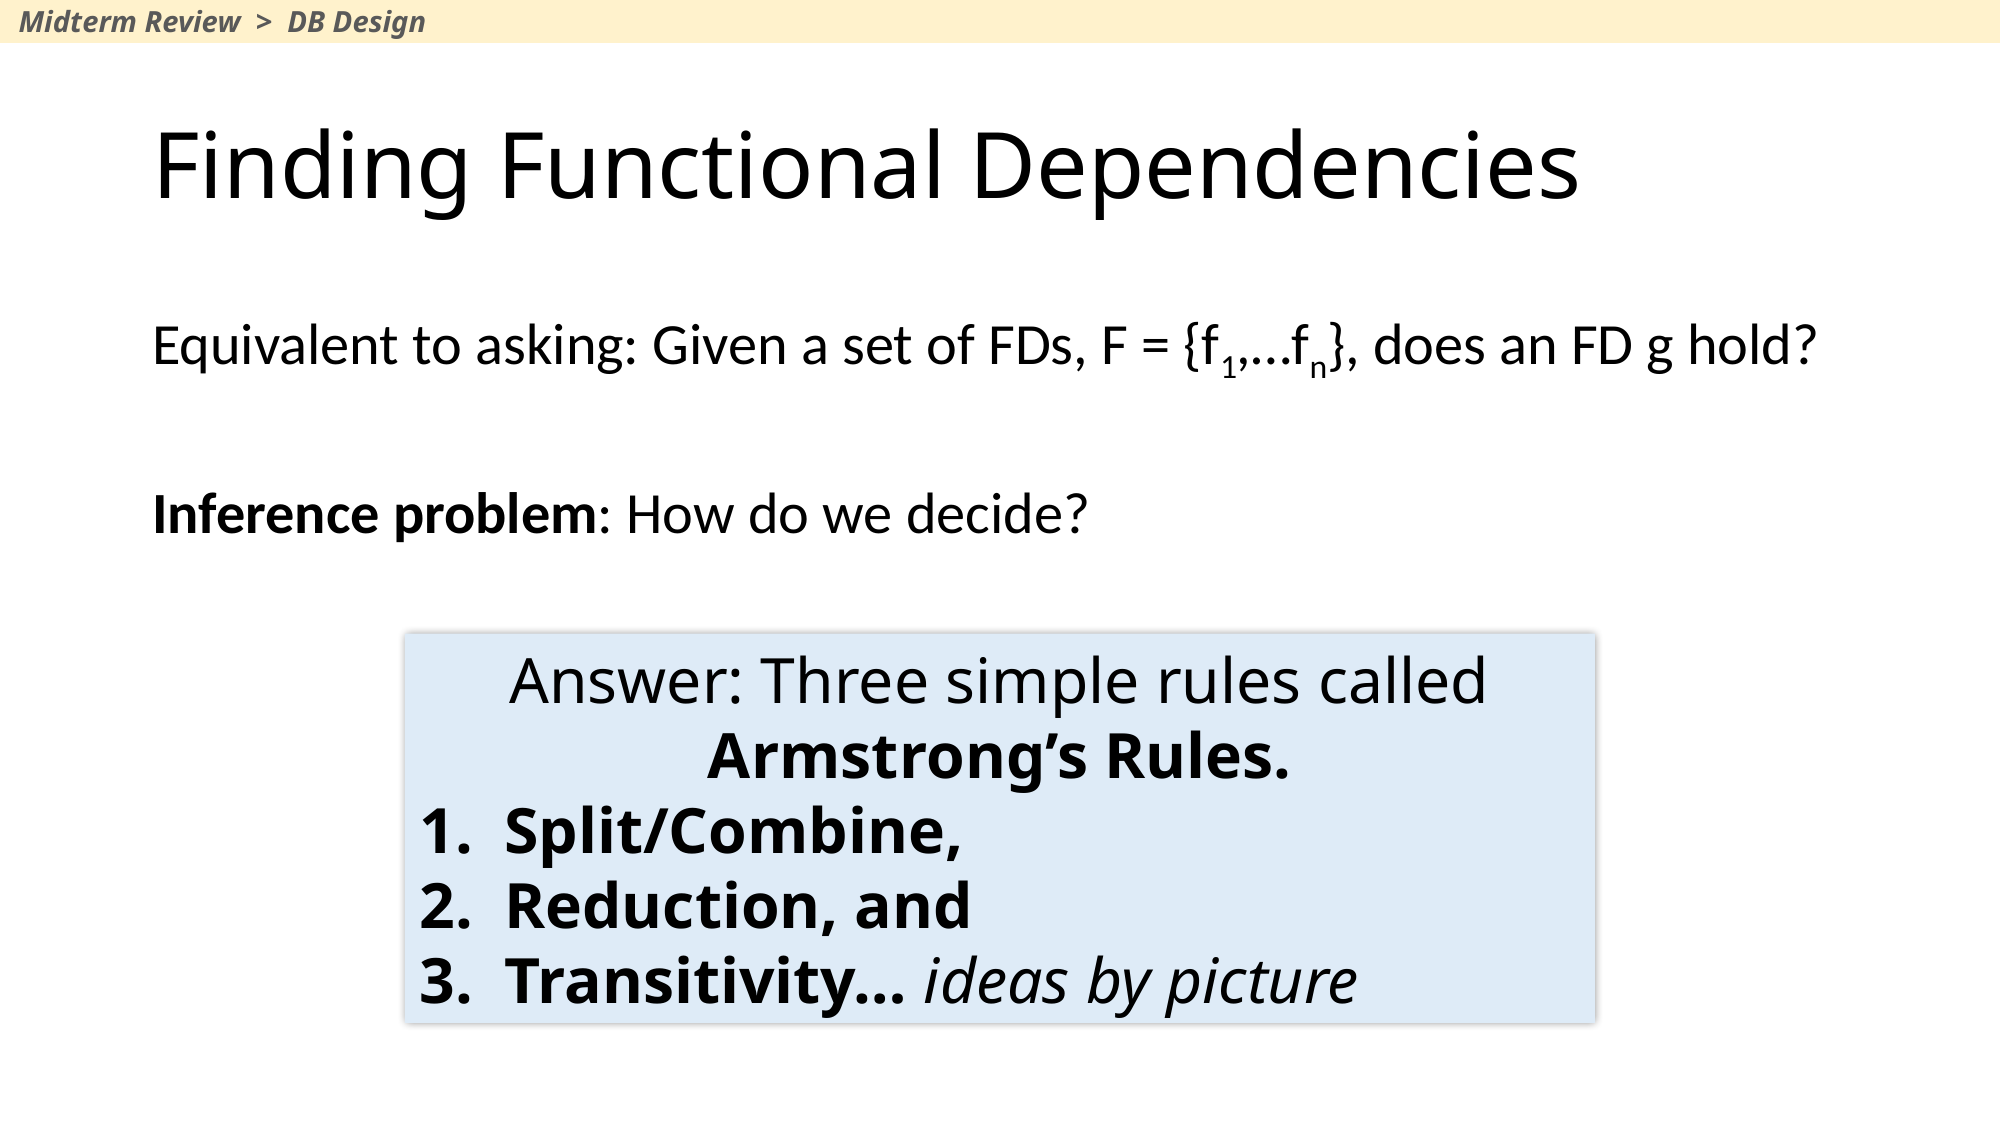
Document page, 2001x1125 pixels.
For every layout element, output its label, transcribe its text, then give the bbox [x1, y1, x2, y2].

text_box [0, 0, 2000, 47]
title Finding Functional Dependencies [137, 59, 1863, 278]
text_box Answer: Three simple rules called Armstrong’s Rules. Split/Combine, Reduction, and Transitivity… ideas by picture [404, 633, 1595, 1023]
list Equivalent to asking: Given a set of FDs, F = {f1,…fn}, does an FD g hold? Inference problem: How do we decide? [137, 299, 1863, 1014]
